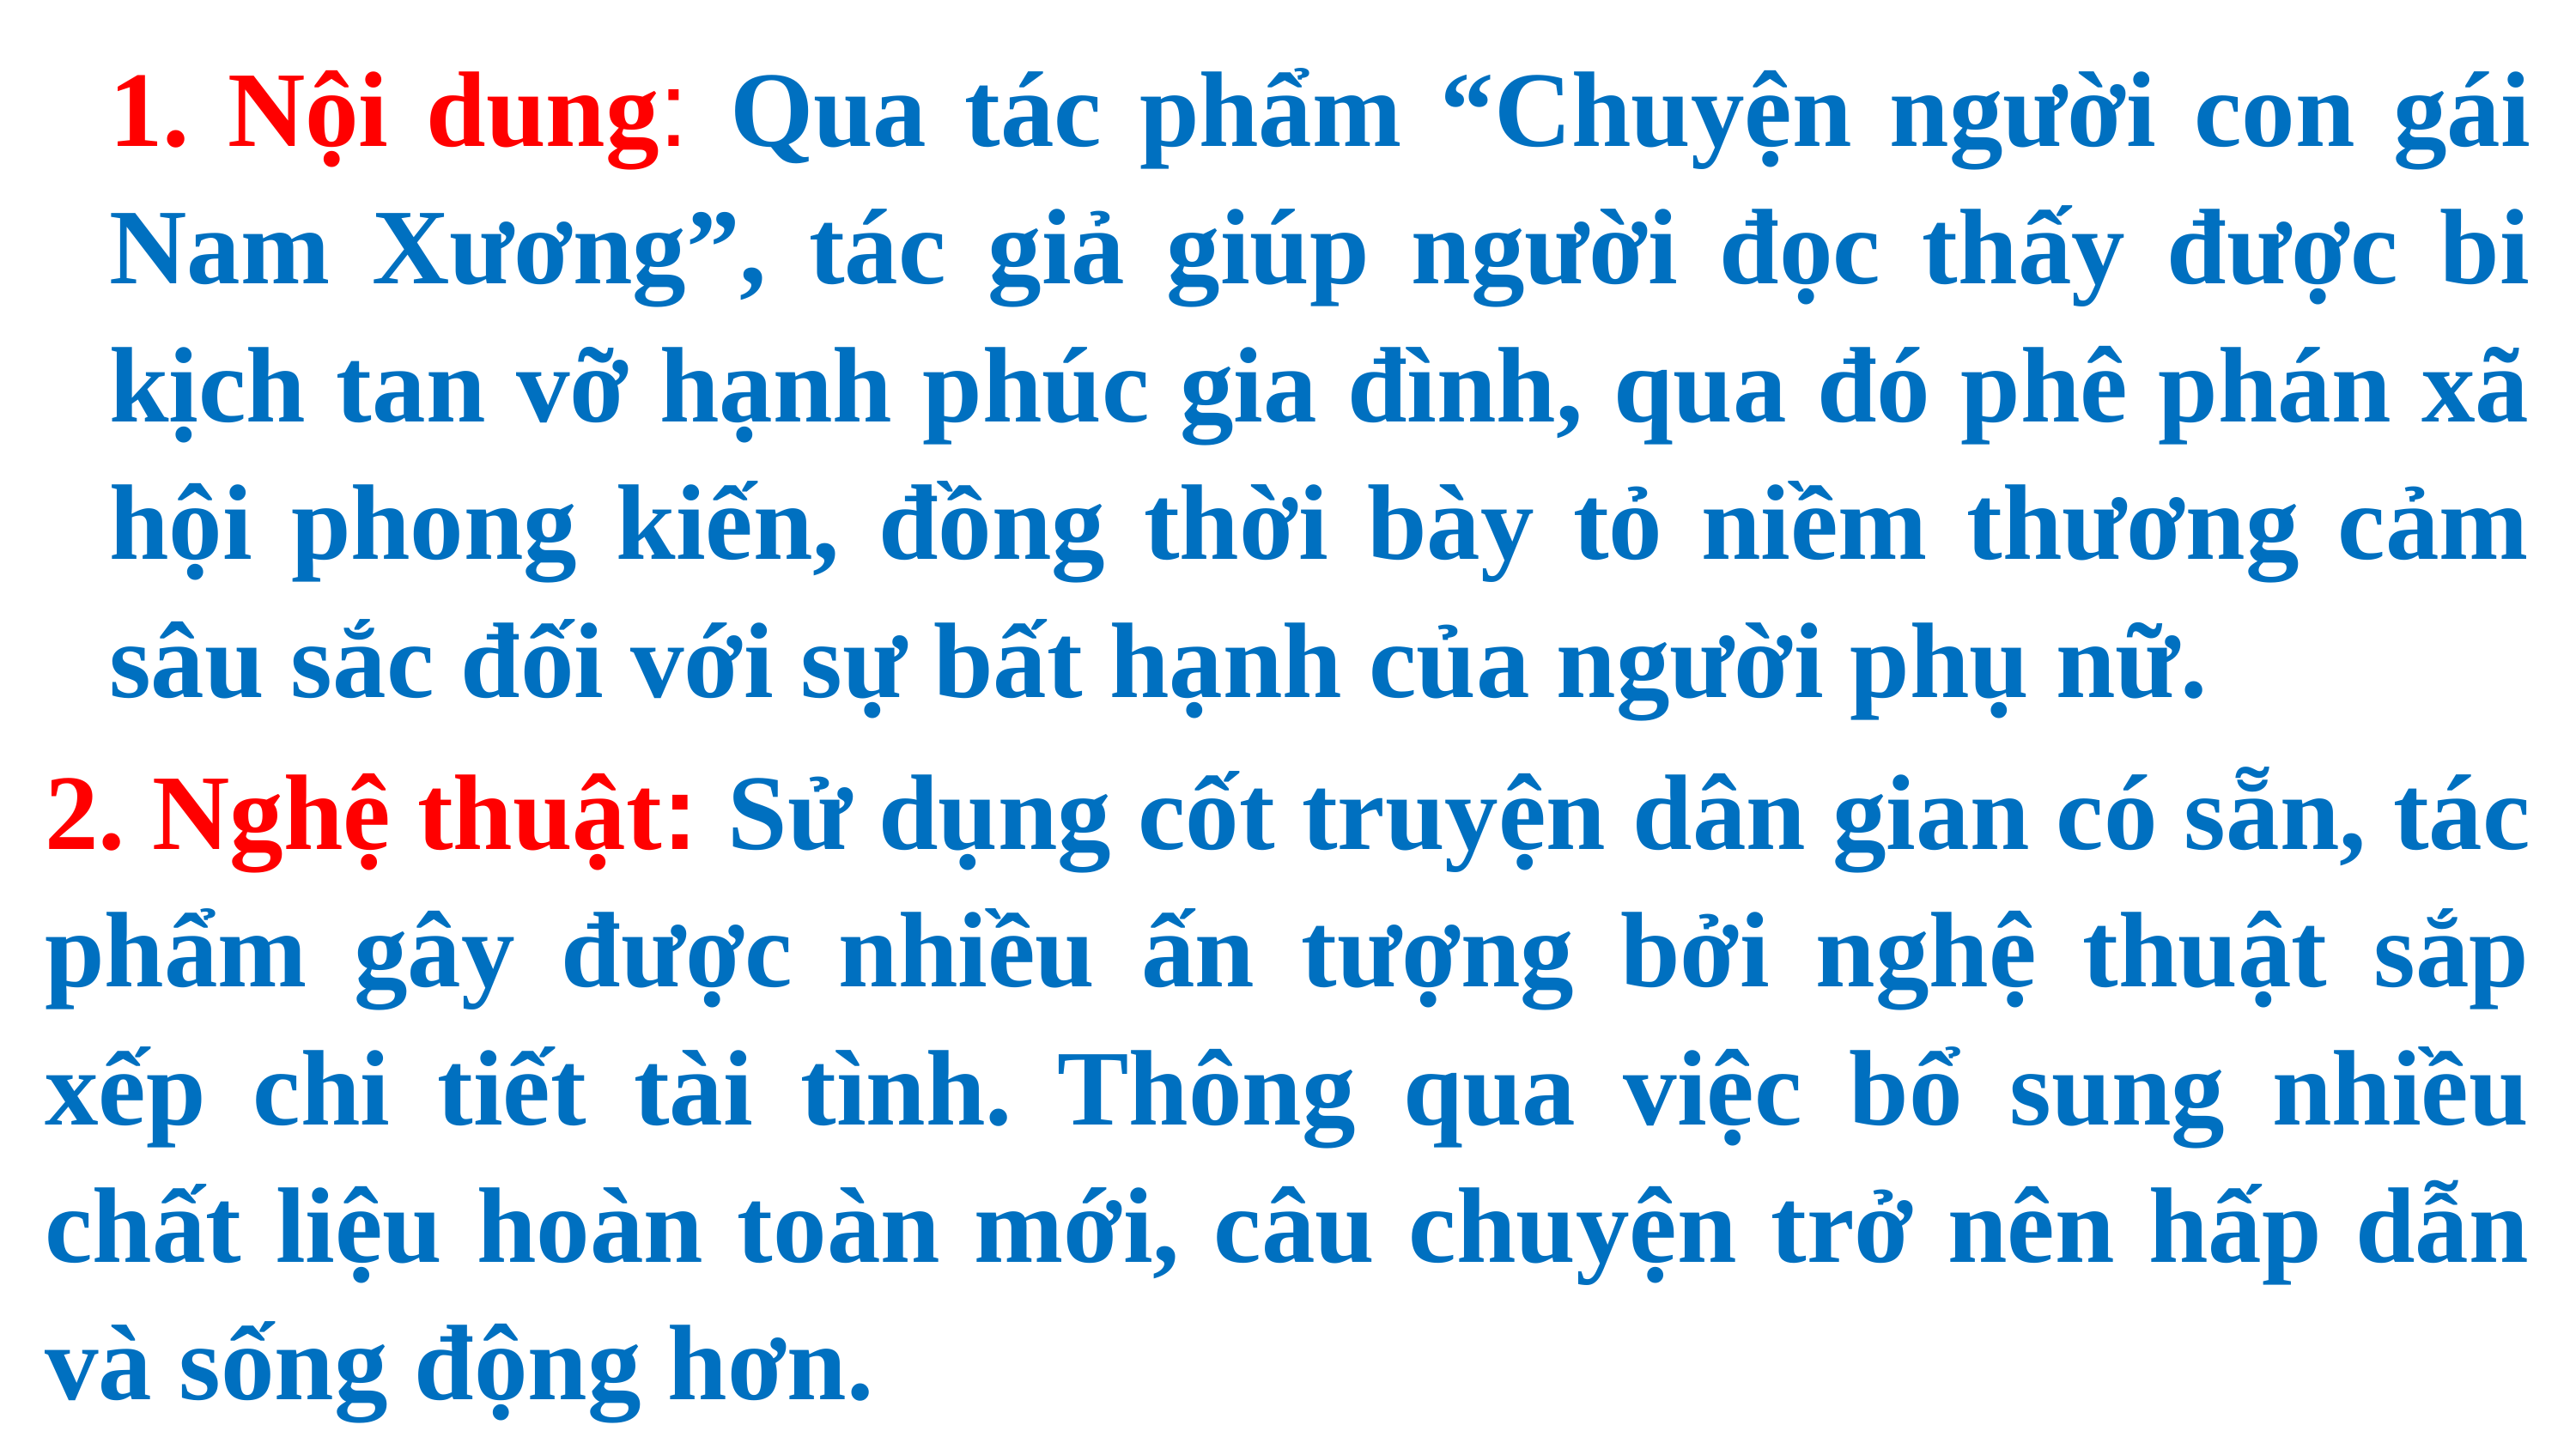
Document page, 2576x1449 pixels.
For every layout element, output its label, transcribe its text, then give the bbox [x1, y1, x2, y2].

text_box 1. Nội dung: Qua tác phẩm “Chuyện người con gái Nam Xương”, tác giả giúp người đọc thấy được bi kịch tan vỡ hạnh phúc gia đình, qua đó phê phán xã hội phong kiến, đồng thời bày tỏ niềm thương cảm sâu sắc đối với sự bất hạnh của người phụ nữ. 2. Nghệ thuật: Sử dụng cốt truyện dân gian có sẵn, tác phẩm gây được nhiều ấn tượng bởi nghệ thuật sắp xếp chi tiết tài tình. Thông qua việc bổ sung nhiều chất liệu hoàn toàn mới, câu chuyện trở nên hấp dẫn và sống động hơn. [32, 23, 2544, 1428]
